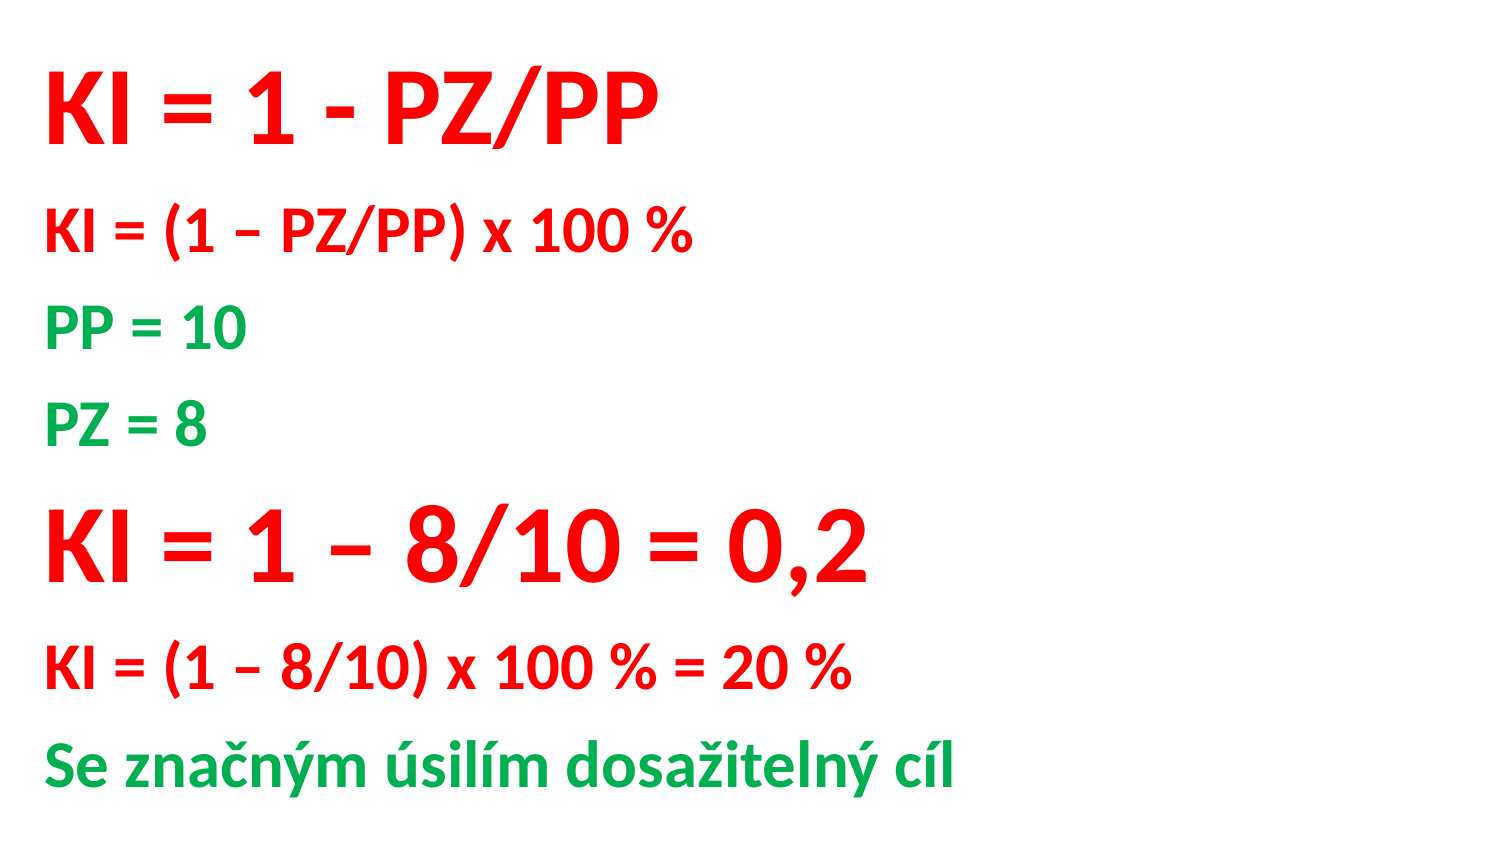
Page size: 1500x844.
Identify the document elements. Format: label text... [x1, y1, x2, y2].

list KI = 1 - PZ/PP KI = (1 – PZ/PP) x 100 % PP = 10 PZ = 8 KI = 1 – 8/10 = 0,2 KI = (1 – 8/10) x 100 % = 20 % Se značným úsilím dosažitelný cíl [29, 40, 1496, 812]
